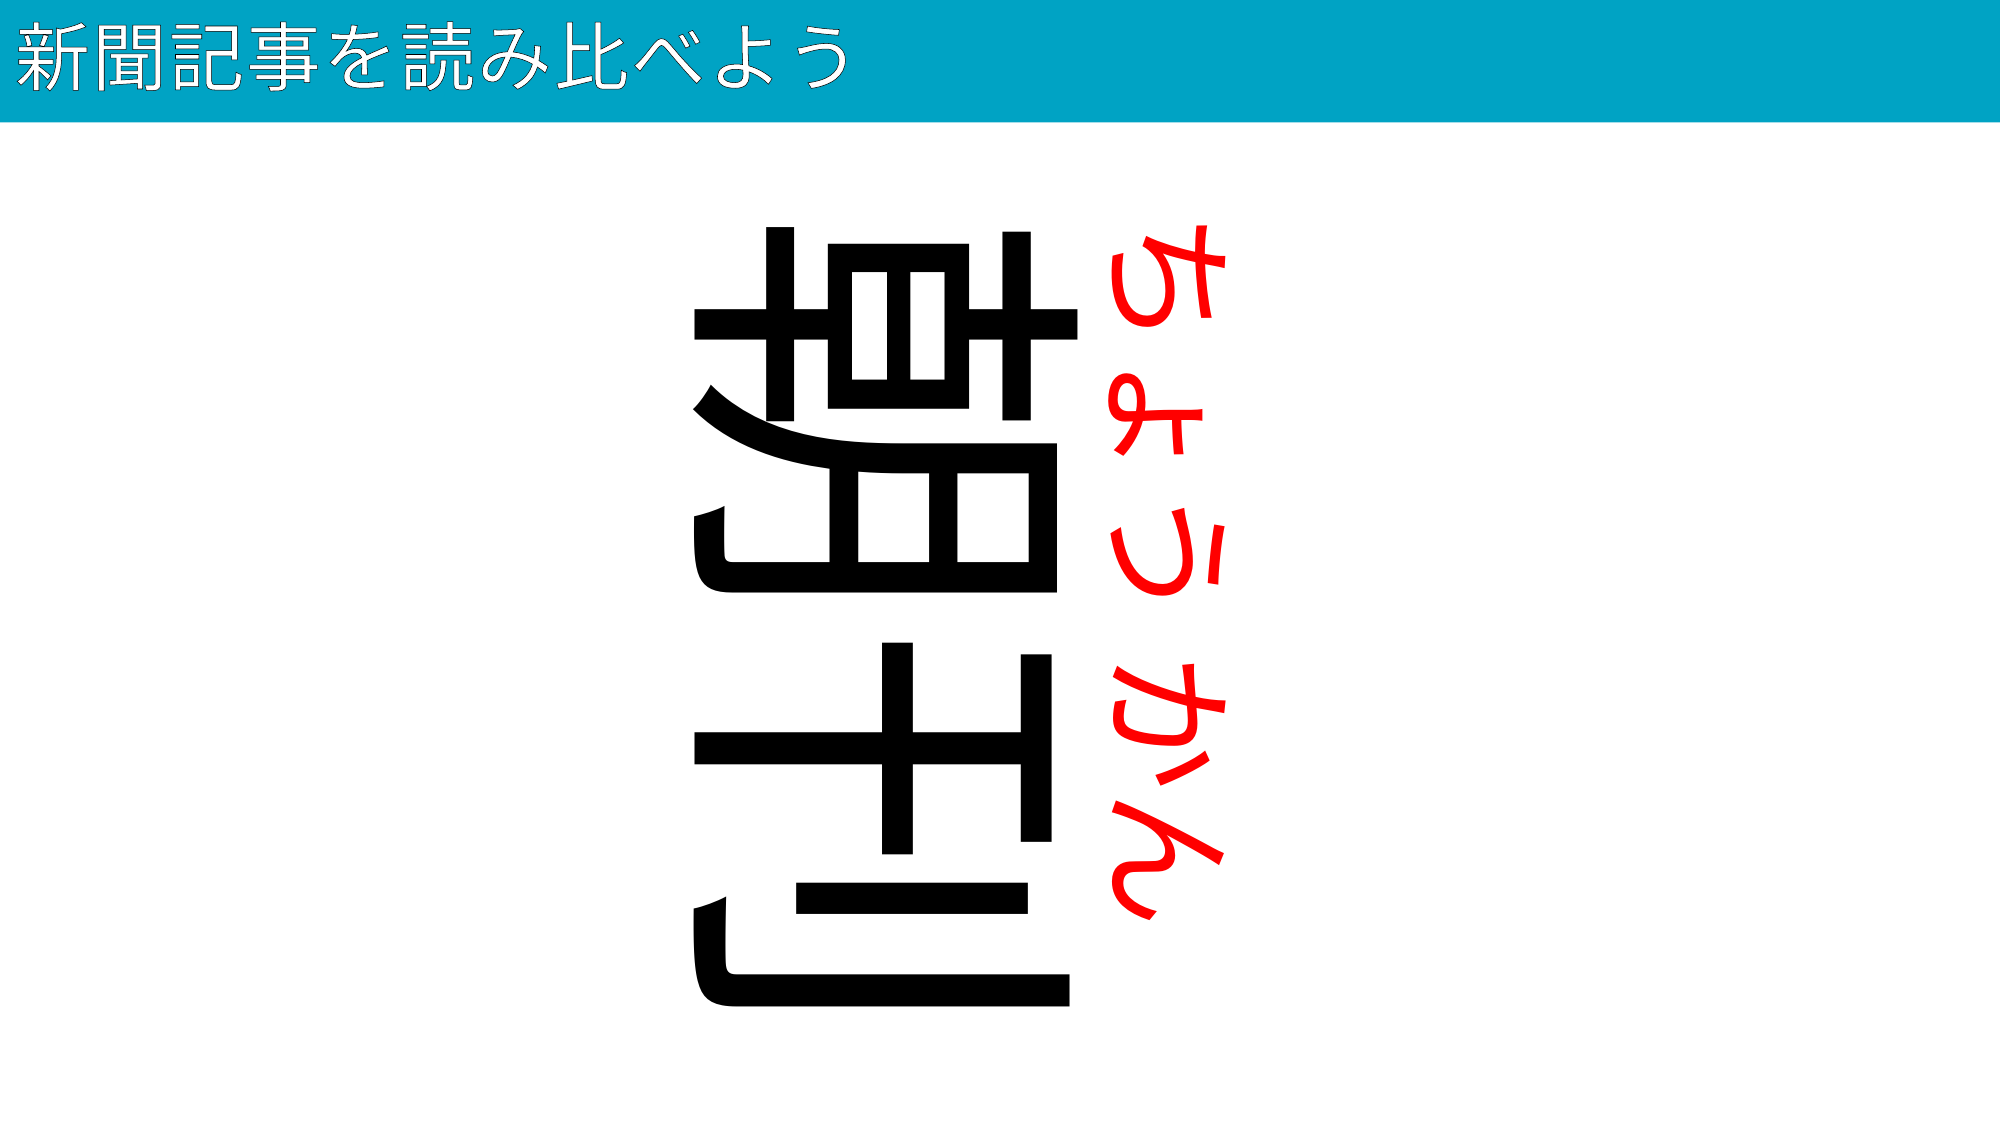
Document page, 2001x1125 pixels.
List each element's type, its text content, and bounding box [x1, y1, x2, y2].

text_box ちょう かん [1065, 195, 1262, 1090]
text_box 朝刊 [616, 195, 1152, 1125]
title 新聞記事を読み比べよう [0, 0, 1712, 123]
slide_number 80 [1712, 0, 2000, 123]
